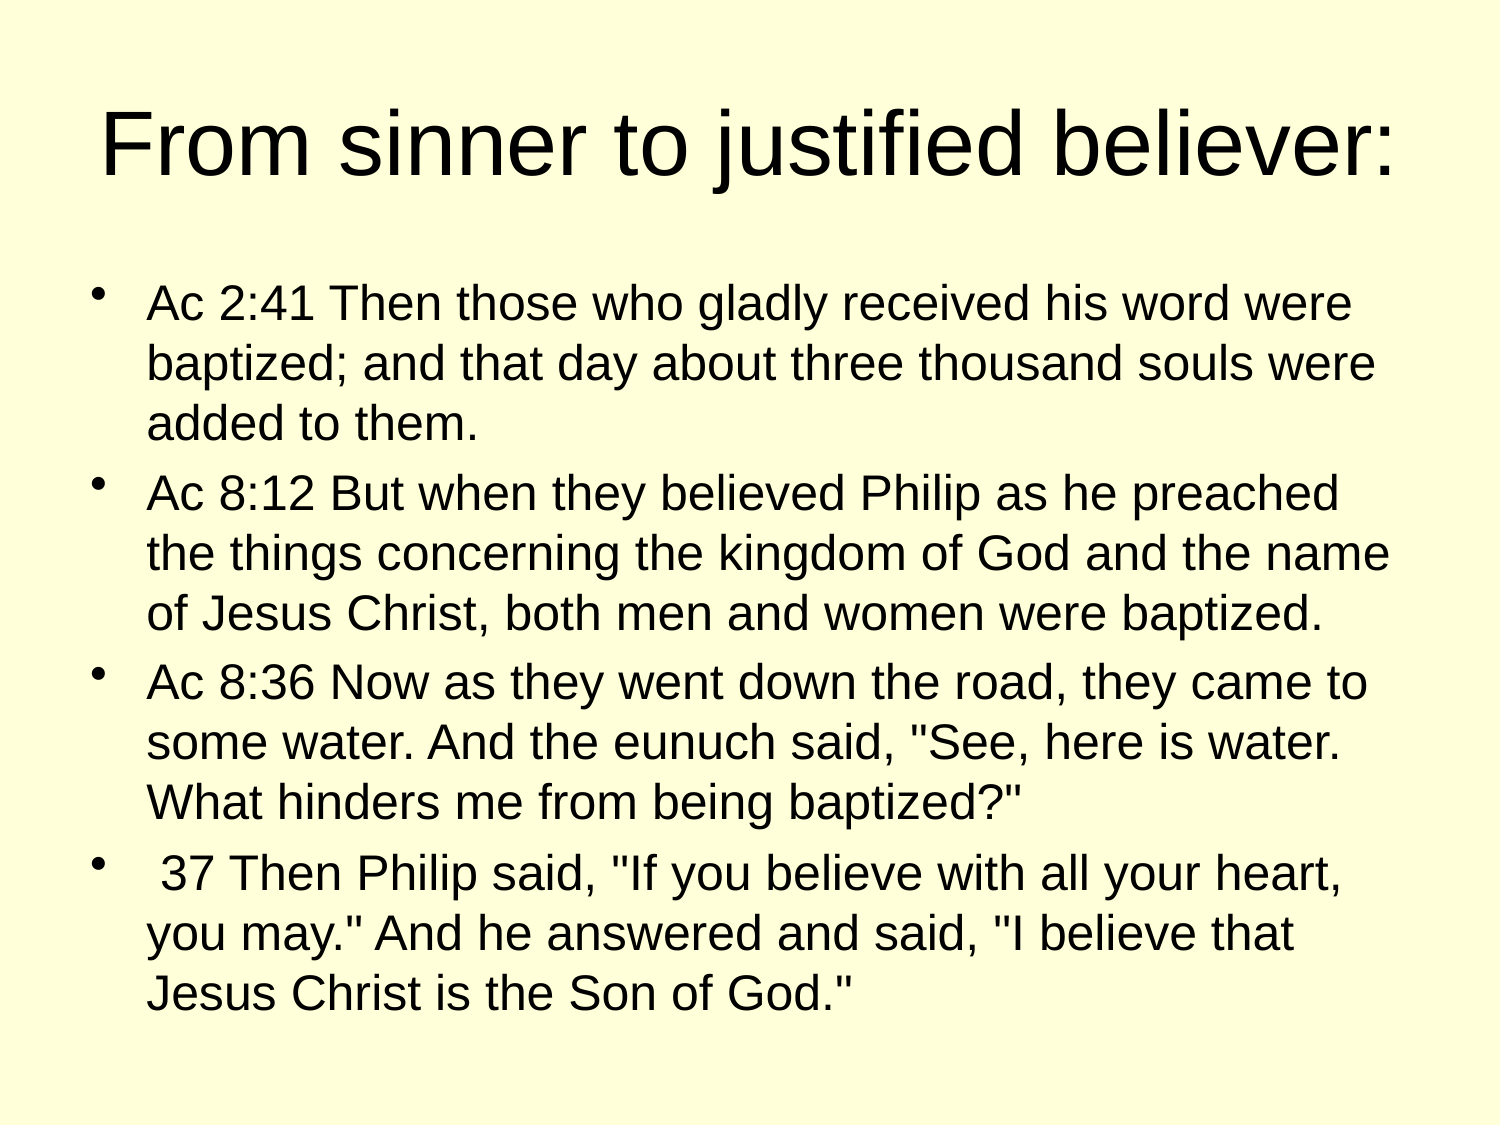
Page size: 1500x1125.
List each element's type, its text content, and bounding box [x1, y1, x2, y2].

list Ac 2:41 Then those who gladly received his word were baptized; and that day about three thousand souls were added to them. Ac 8:12 But when they believed Philip as he preached the things concerning the kingdom of God and the name of Jesus Christ, both men and women were baptized. Ac 8:36 Now as they went down the road, they came to some water. And the eunuch said, "See, here is water. What hinders me from being baptized?" 37 Then Philip said, "If you believe with all your heart, you may." And he answered and said, "I believe that Jesus Christ is the Son of God." [75, 262, 1425, 1005]
title From sinner to justified believer: [75, 45, 1425, 233]
